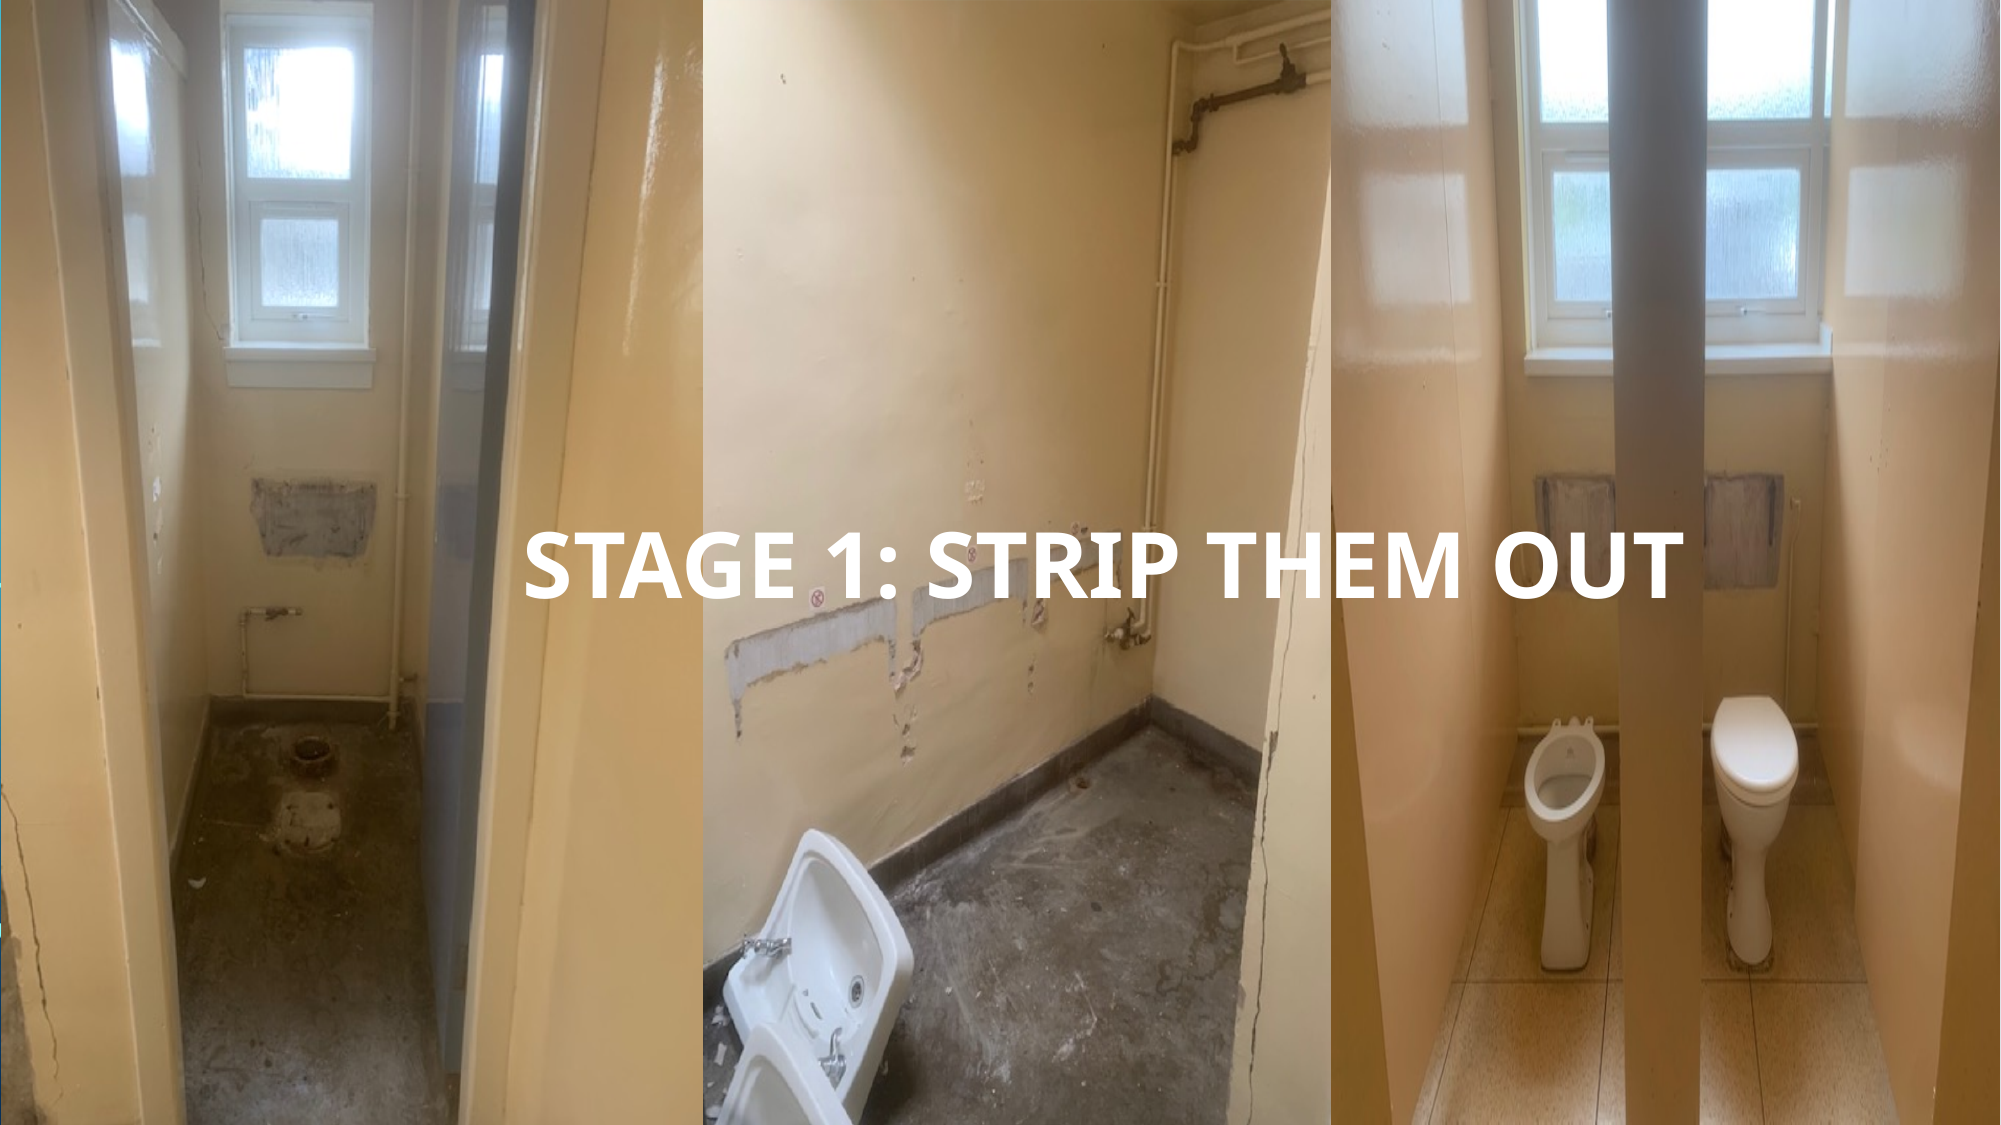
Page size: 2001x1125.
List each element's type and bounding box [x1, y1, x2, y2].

picture [0, 0, 2000, 1125]
list [914, 247, 1331, 878]
